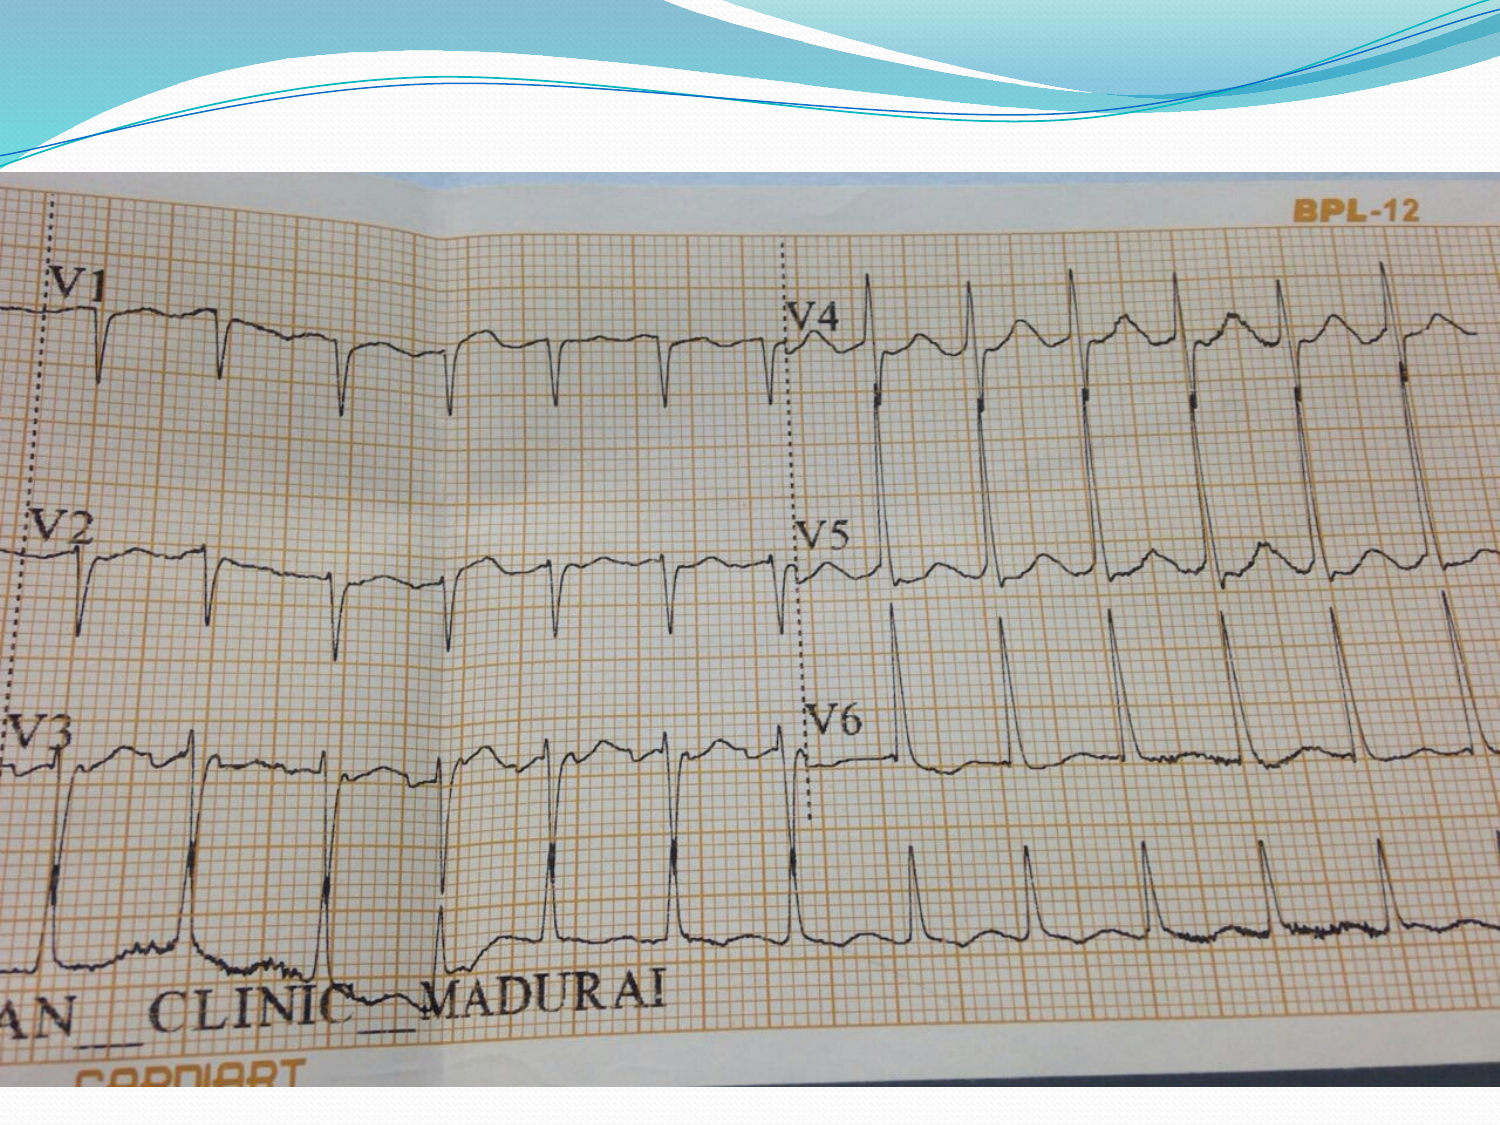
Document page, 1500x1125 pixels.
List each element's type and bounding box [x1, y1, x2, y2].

list [0, 172, 1500, 1087]
